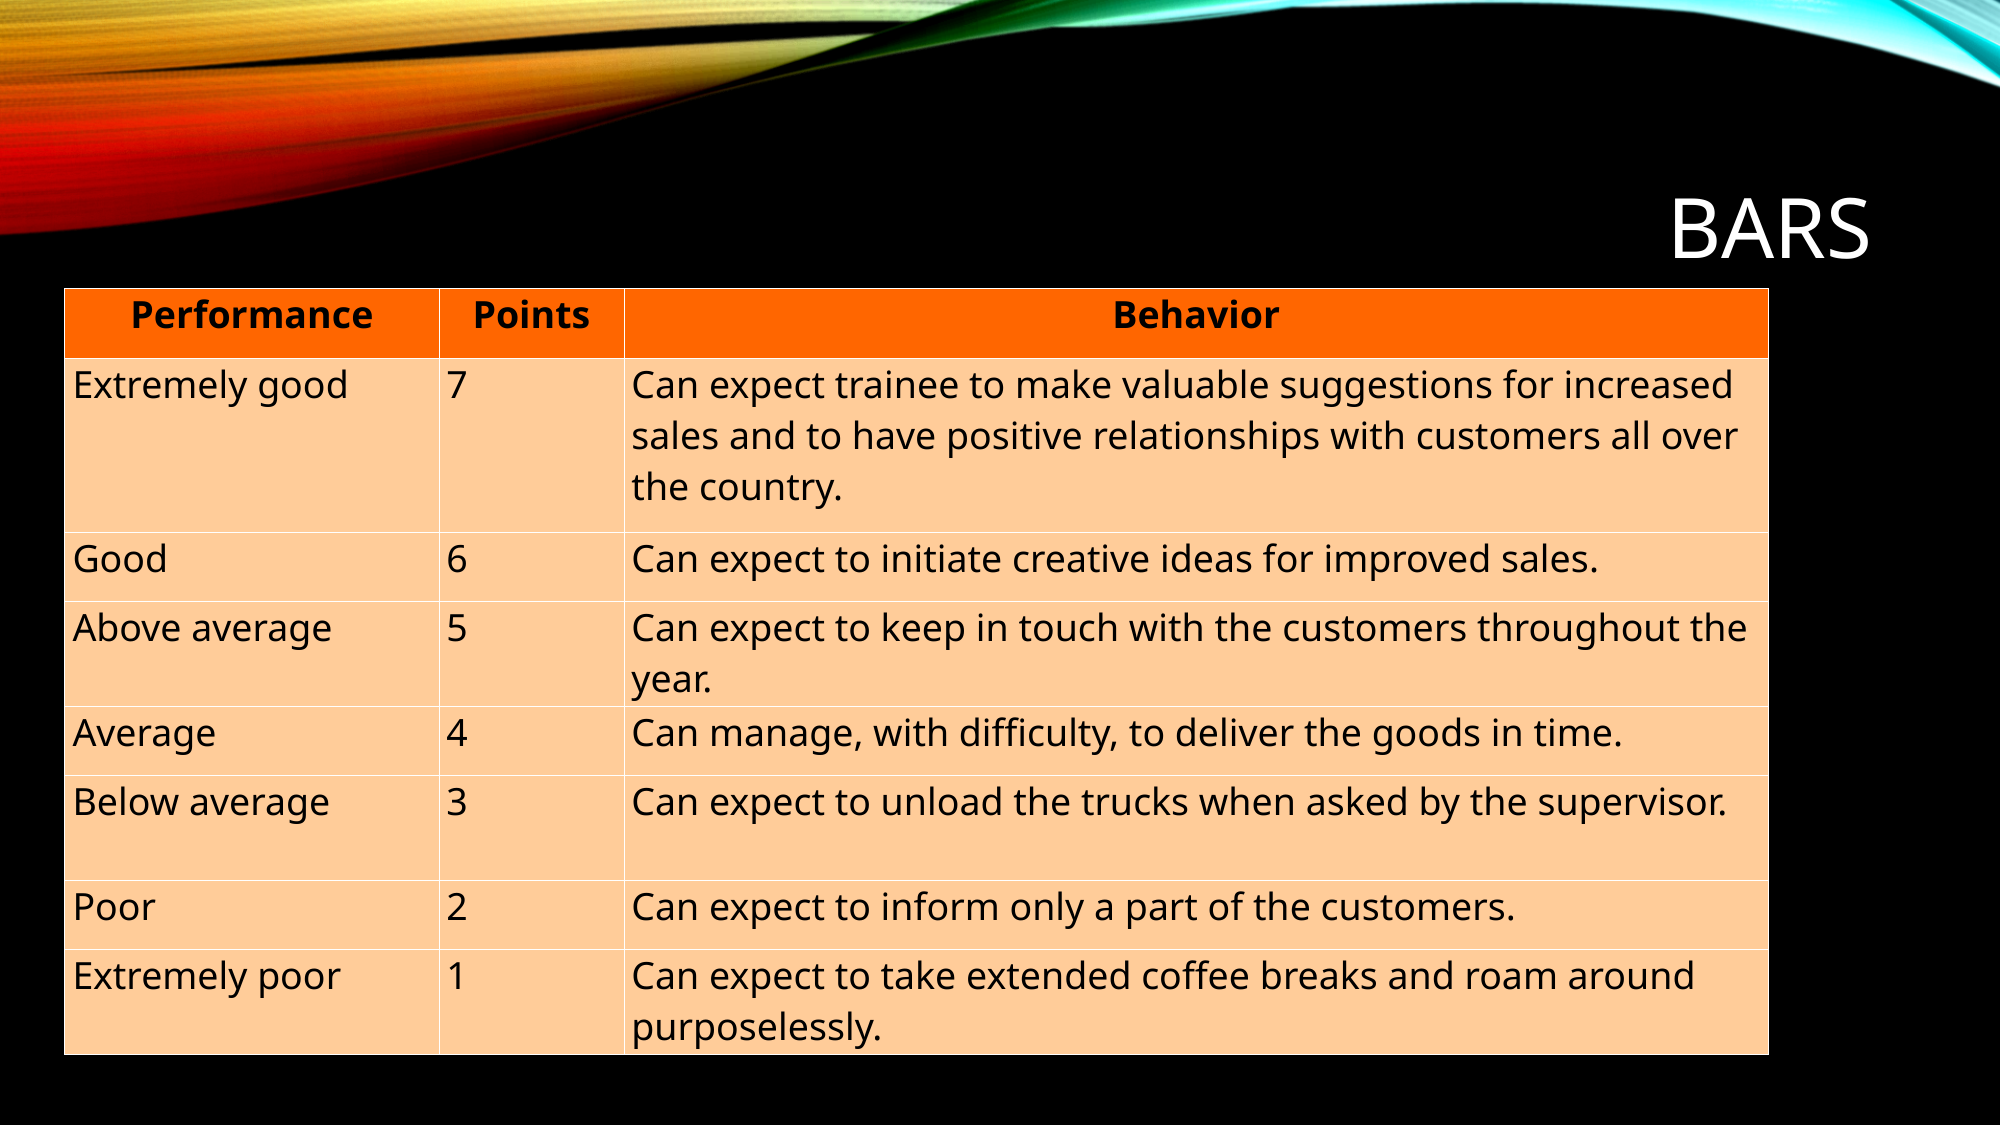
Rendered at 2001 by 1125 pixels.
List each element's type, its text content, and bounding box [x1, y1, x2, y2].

table_cell Above average [65, 602, 439, 706]
table_cell Poor [65, 881, 439, 949]
table_cell 3 [440, 776, 624, 880]
table_cell 6 [440, 533, 624, 601]
table_cell 5 [440, 602, 624, 706]
table_cell Can expect trainee to make valuable suggestions for increased sales and to have positive relationships with customers all over the country. [625, 359, 1768, 532]
table_cell Can expect to initiate creative ideas for improved sales. [625, 533, 1768, 601]
table_header Points [440, 289, 624, 358]
table_cell Good [65, 533, 439, 601]
table_cell Average [65, 707, 439, 775]
table_cell Can expect to inform only a part of the customers. [625, 881, 1768, 949]
title bars [474, 125, 1888, 338]
table_cell Extremely good [65, 359, 439, 532]
table_cell 4 [440, 707, 624, 775]
table_cell Can expect to take extended coffee breaks and roam around purposelessly. [625, 950, 1768, 1054]
picture [0, 0, 2000, 237]
table_cell Extremely poor [65, 950, 439, 1054]
table_cell Below average [65, 776, 439, 880]
table_cell Can expect to keep in touch with the customers throughout the year. [625, 602, 1768, 706]
table_cell 2 [440, 881, 624, 949]
table_header Performance [65, 289, 439, 358]
table_cell 7 [440, 359, 624, 532]
table_cell Can manage, with difficulty, to deliver the goods in time. [625, 707, 1768, 775]
table_cell Can expect to unload the trucks when asked by the supervisor. [625, 776, 1768, 880]
table_header Behavior [625, 289, 1768, 358]
table_cell 1 [440, 950, 624, 1054]
